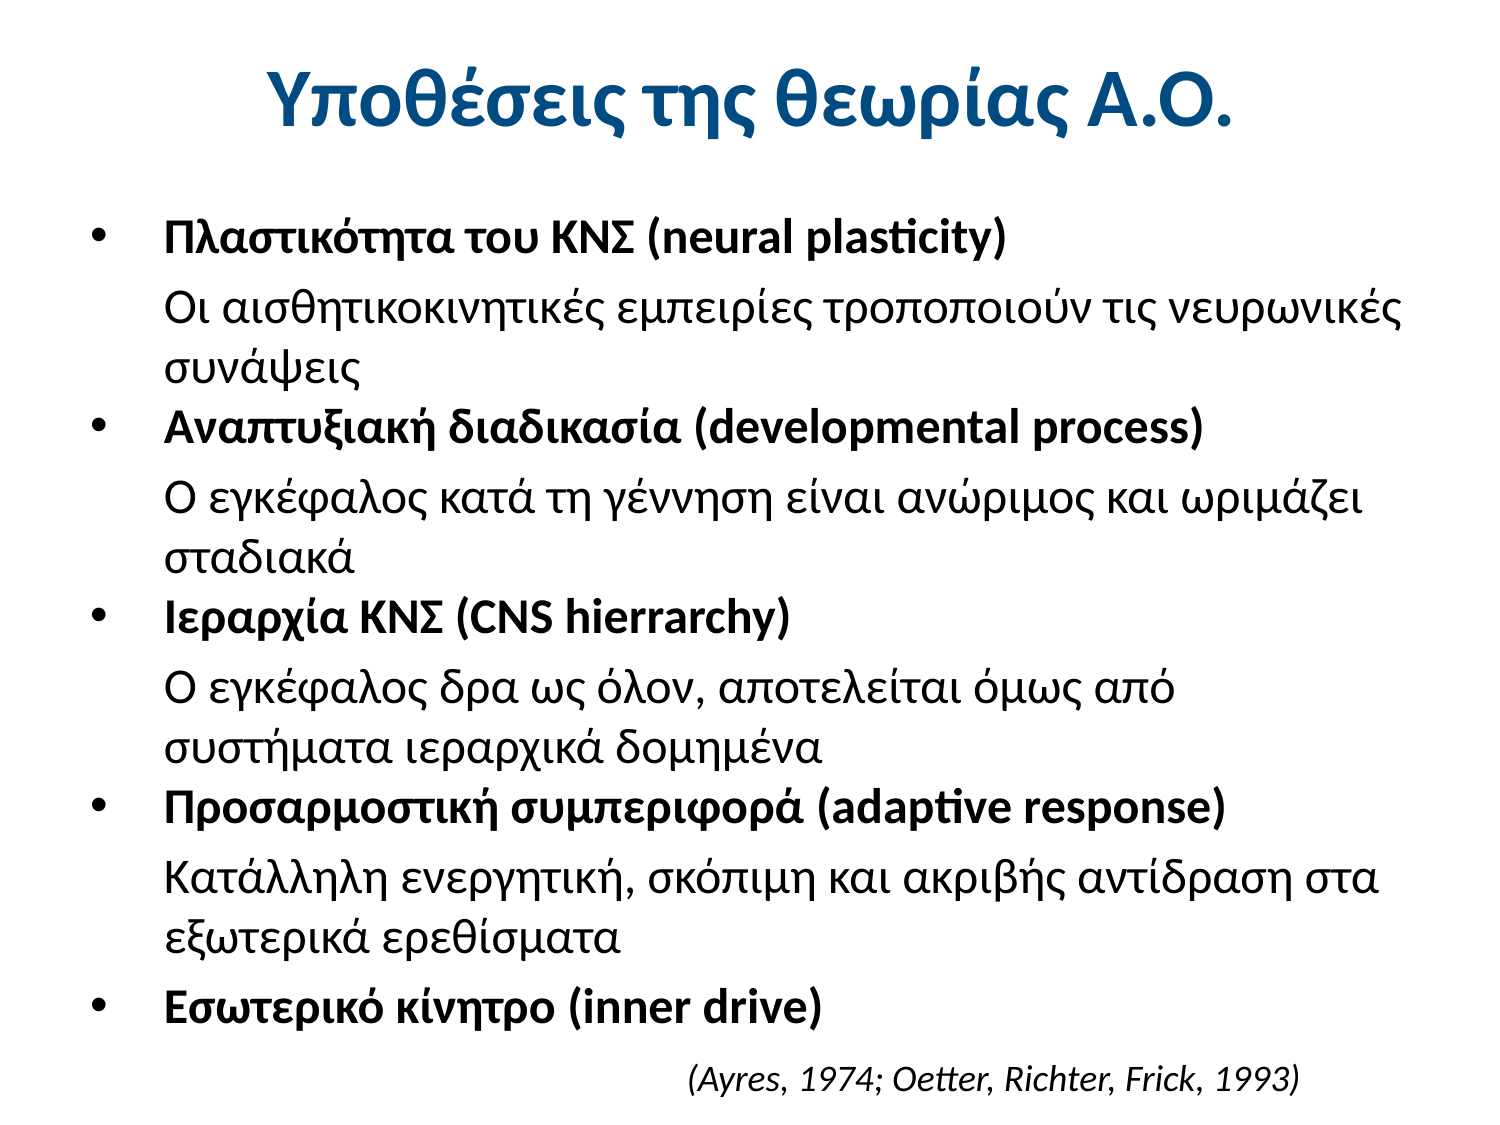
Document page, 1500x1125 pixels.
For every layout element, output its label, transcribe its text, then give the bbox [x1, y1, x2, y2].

text_box (Ayres, 1974; Oetter, Richter, Frick, 1993) [671, 1046, 1325, 1107]
list Πλαστικότητα του ΚΝΣ (neural plasticity) Οι αισθητικοκινητικές εμπειρίες τροποποιούν τις νευρωνικές συνάψεις Αναπτυξιακή διαδικασία (developmental process) Ο εγκέφαλος κατά τη γέννηση είναι ανώριμος και ωριμάζει σταδιακά Ιεραρχία ΚΝΣ (CNS hierrarchy) Ο εγκέφαλος δρα ως όλον, αποτελείται όμως από συστήματα ιεραρχικά δομημένα Προσαρμοστική συμπεριφορά (adaptive response) Κατάλληλη ενεργητική, σκόπιμη και ακριβής αντίδραση στα εξωτερικά ερεθίσματα Εσωτερικό κίνητρο (inner drive) [75, 196, 1425, 1094]
title Υποθέσεις της θεωρίας Α.Ο. [76, 19, 1427, 169]
